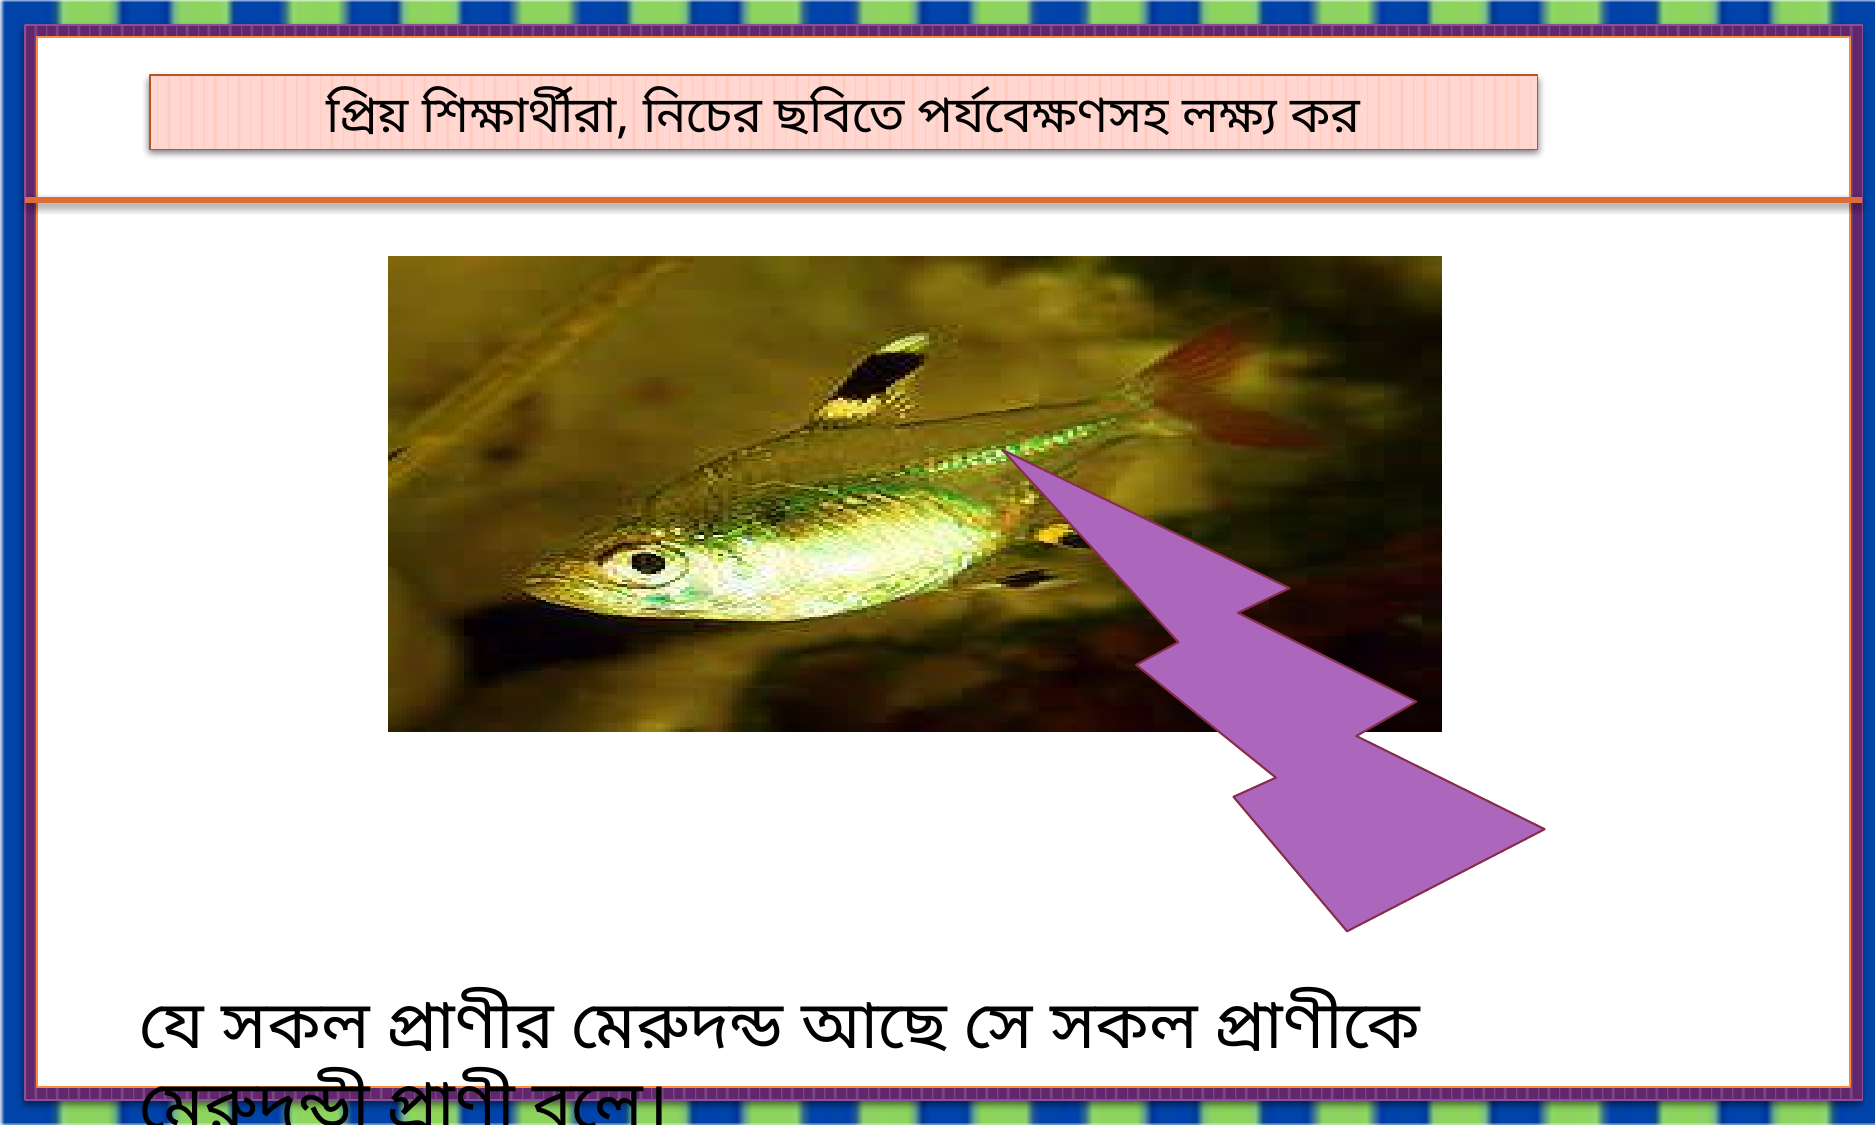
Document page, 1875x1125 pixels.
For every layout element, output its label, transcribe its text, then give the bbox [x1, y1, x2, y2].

text_box যে সকল প্রাণীর মেরুদন্ড আছে সে সকল প্রাণীকে মেরুদন্ডী প্রাণী বলে। [124, 974, 1563, 1125]
picture [4, 2, 1875, 1123]
text_box প্রিয় শিক্ষার্থীরা, নিচের ছবিতে পর্যবেক্ষণসহ লক্ষ্য কর [149, 74, 1538, 150]
picture [388, 256, 1442, 732]
text_box [1228, 741, 1546, 933]
